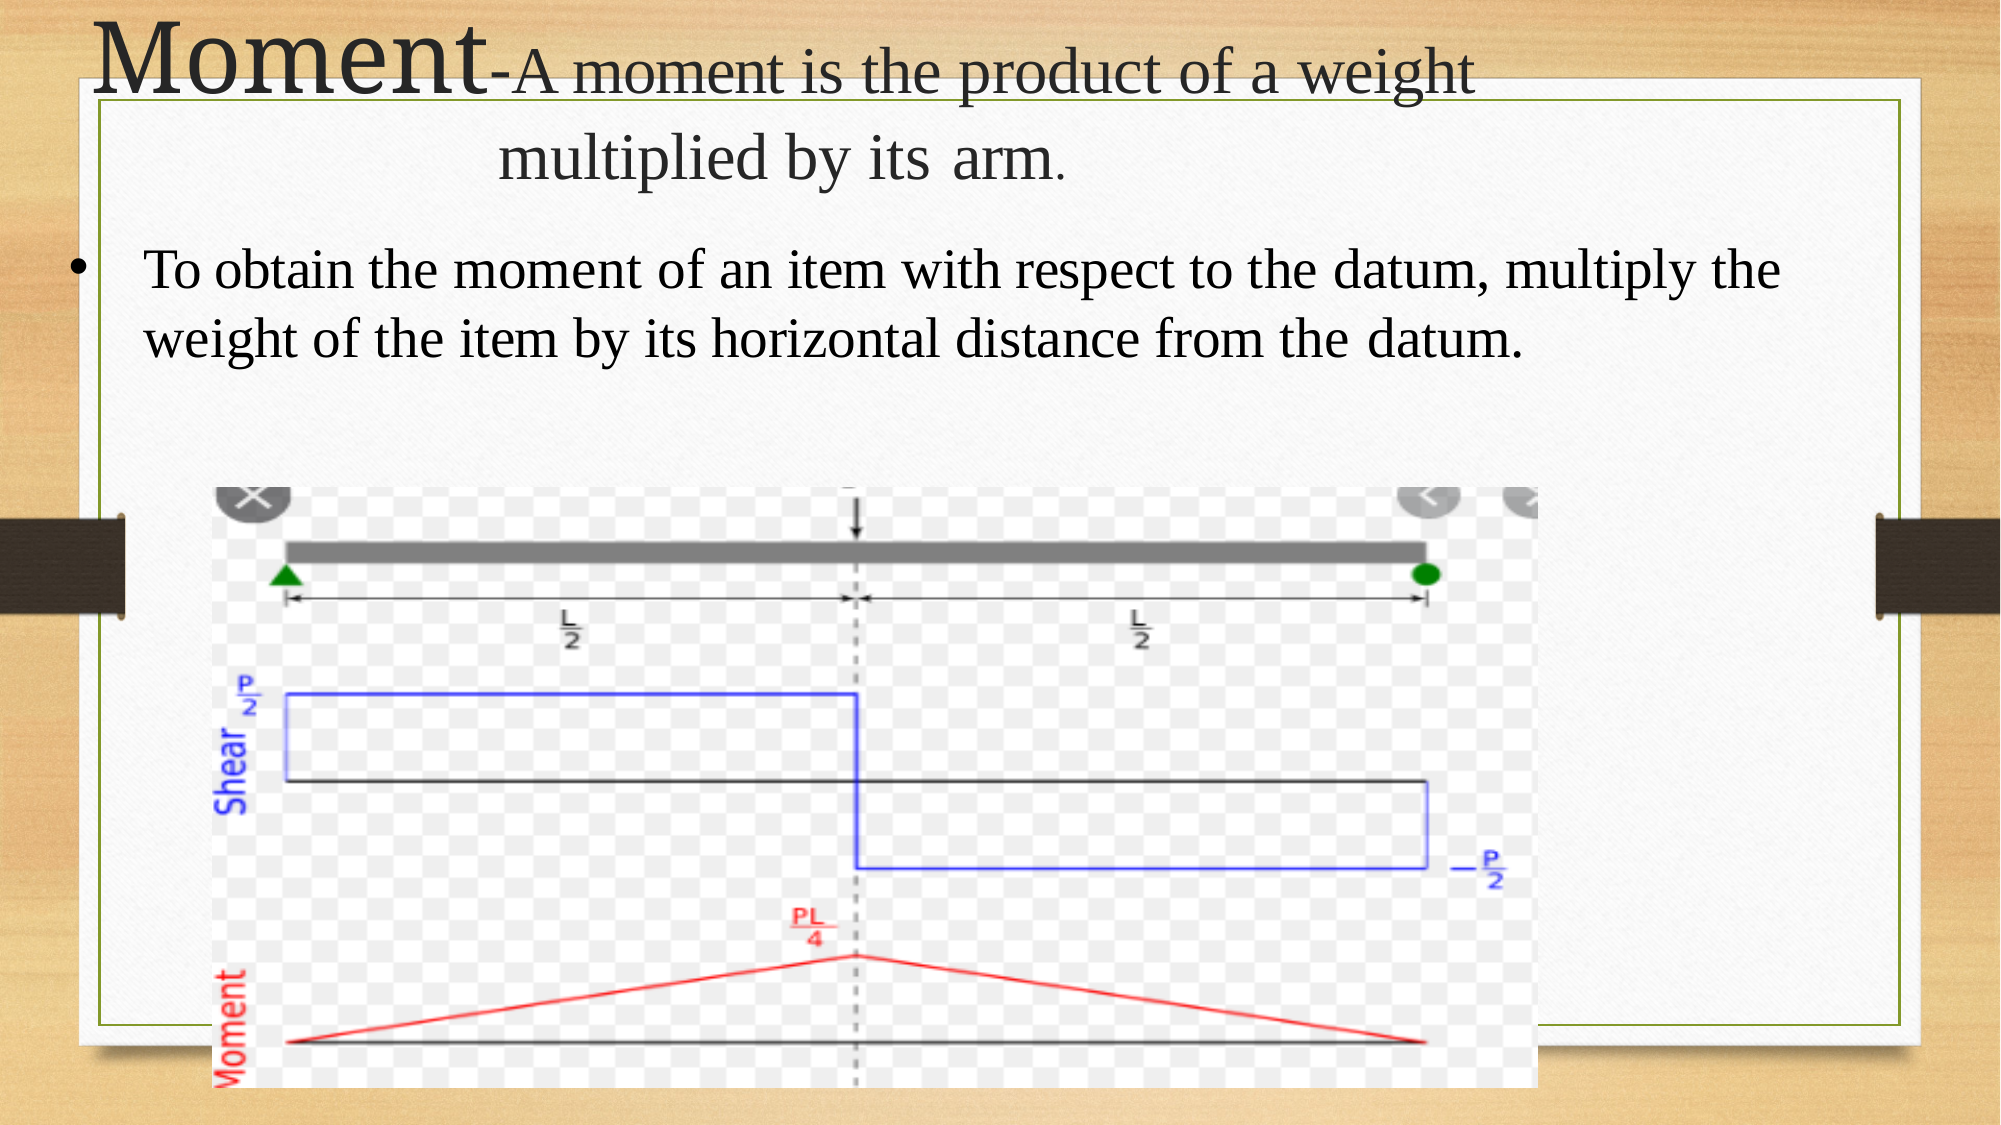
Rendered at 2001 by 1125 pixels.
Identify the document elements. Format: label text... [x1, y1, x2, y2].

title Moment-A moment is the product of a weight multiplied by its arm. [66, 0, 1497, 194]
picture [0, 0, 2001, 1125]
text_box To obtain the moment of an item with respect to the datum, multiply the weight of the item by its horizontal distance from the datum. [66, 228, 1826, 369]
